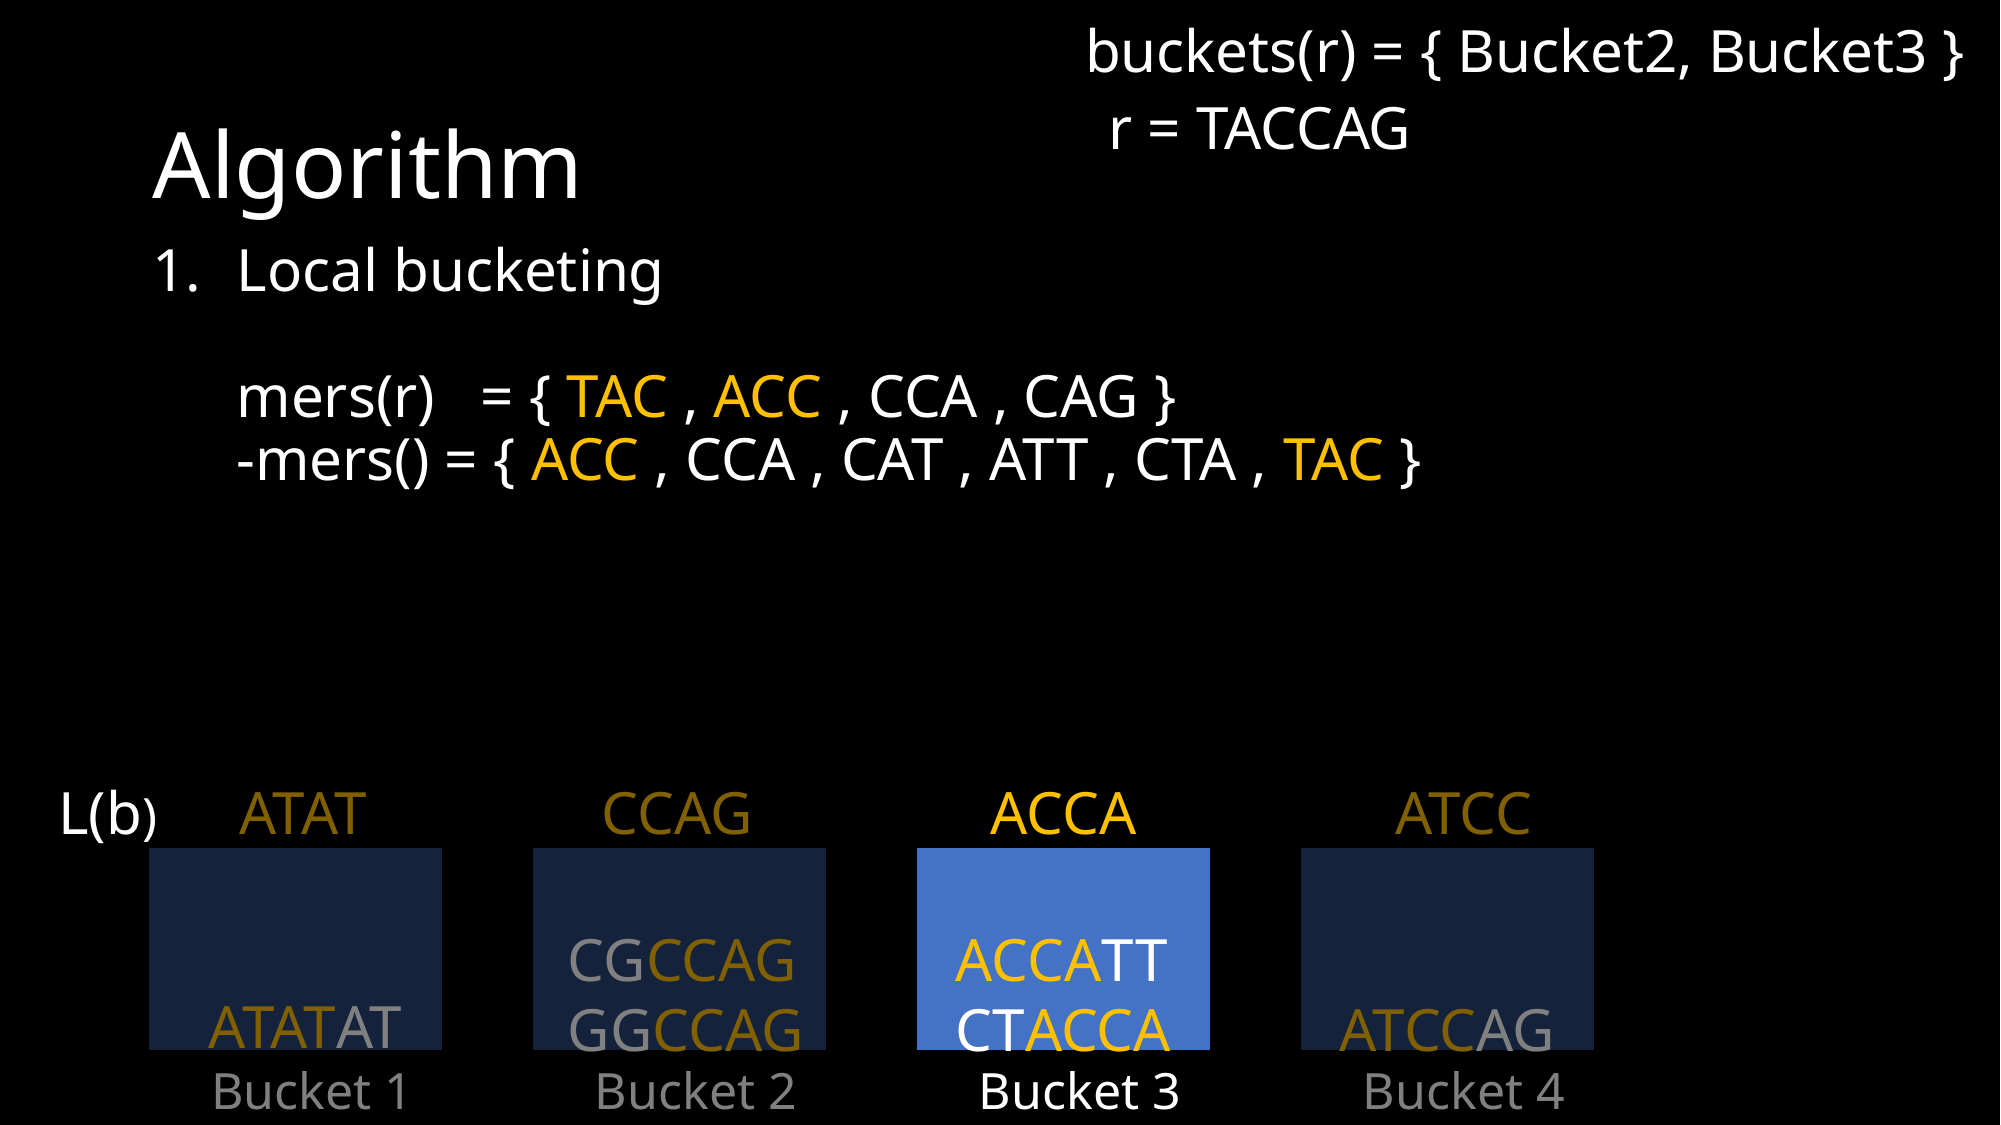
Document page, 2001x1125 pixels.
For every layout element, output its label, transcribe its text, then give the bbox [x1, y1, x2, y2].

text_box ACCATT CTACCA [943, 915, 1184, 1070]
text_box [146, 845, 445, 1053]
text_box [530, 845, 829, 1053]
text_box r = TACCAG [1093, 92, 1427, 169]
text_box ACCA [975, 768, 1152, 854]
text_box buckets(r) = { Bucket2, Bucket3 } [1070, 6, 1981, 92]
text_box Bucket 2 [580, 1070, 812, 1125]
title Algorithm [137, 59, 1863, 278]
text_box Bucket 4 [1348, 1051, 1580, 1125]
text_box L(b) [43, 768, 172, 854]
text_box CCAG [586, 768, 768, 854]
text_box [914, 845, 1213, 1053]
text_box ATATAT [196, 922, 415, 1068]
text_box Bucket 3 [964, 1051, 1196, 1125]
text_box ATCCAG [1324, 915, 1570, 1070]
text_box ATAT [224, 769, 382, 854]
text_box [1298, 845, 1597, 1053]
text_box ATCC [1380, 768, 1548, 854]
text_box Bucket 1 [196, 1051, 428, 1125]
text_box CGCCAG GGCCAG [552, 915, 819, 1070]
